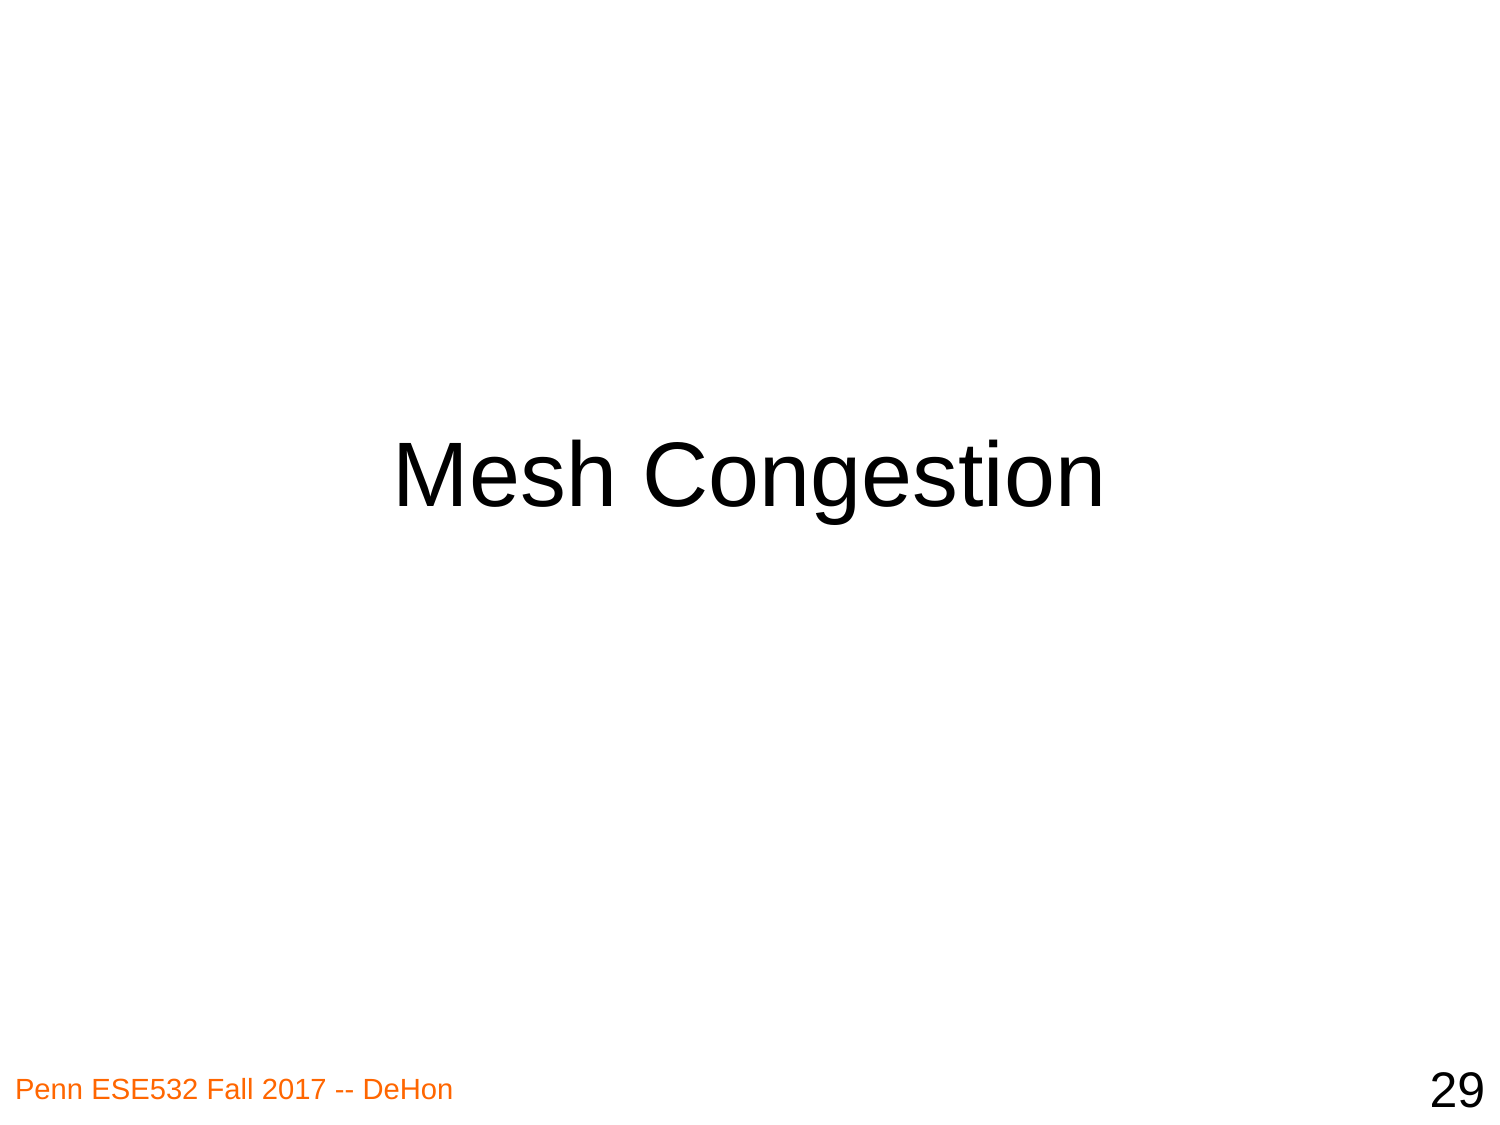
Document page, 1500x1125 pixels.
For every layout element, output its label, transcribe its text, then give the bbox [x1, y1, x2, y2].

title Mesh Congestion [112, 349, 1388, 591]
slide_number 29 [1187, 1049, 1500, 1125]
slide_number Penn ESE532 Fall 2017 -- DeHon [0, 1062, 576, 1125]
